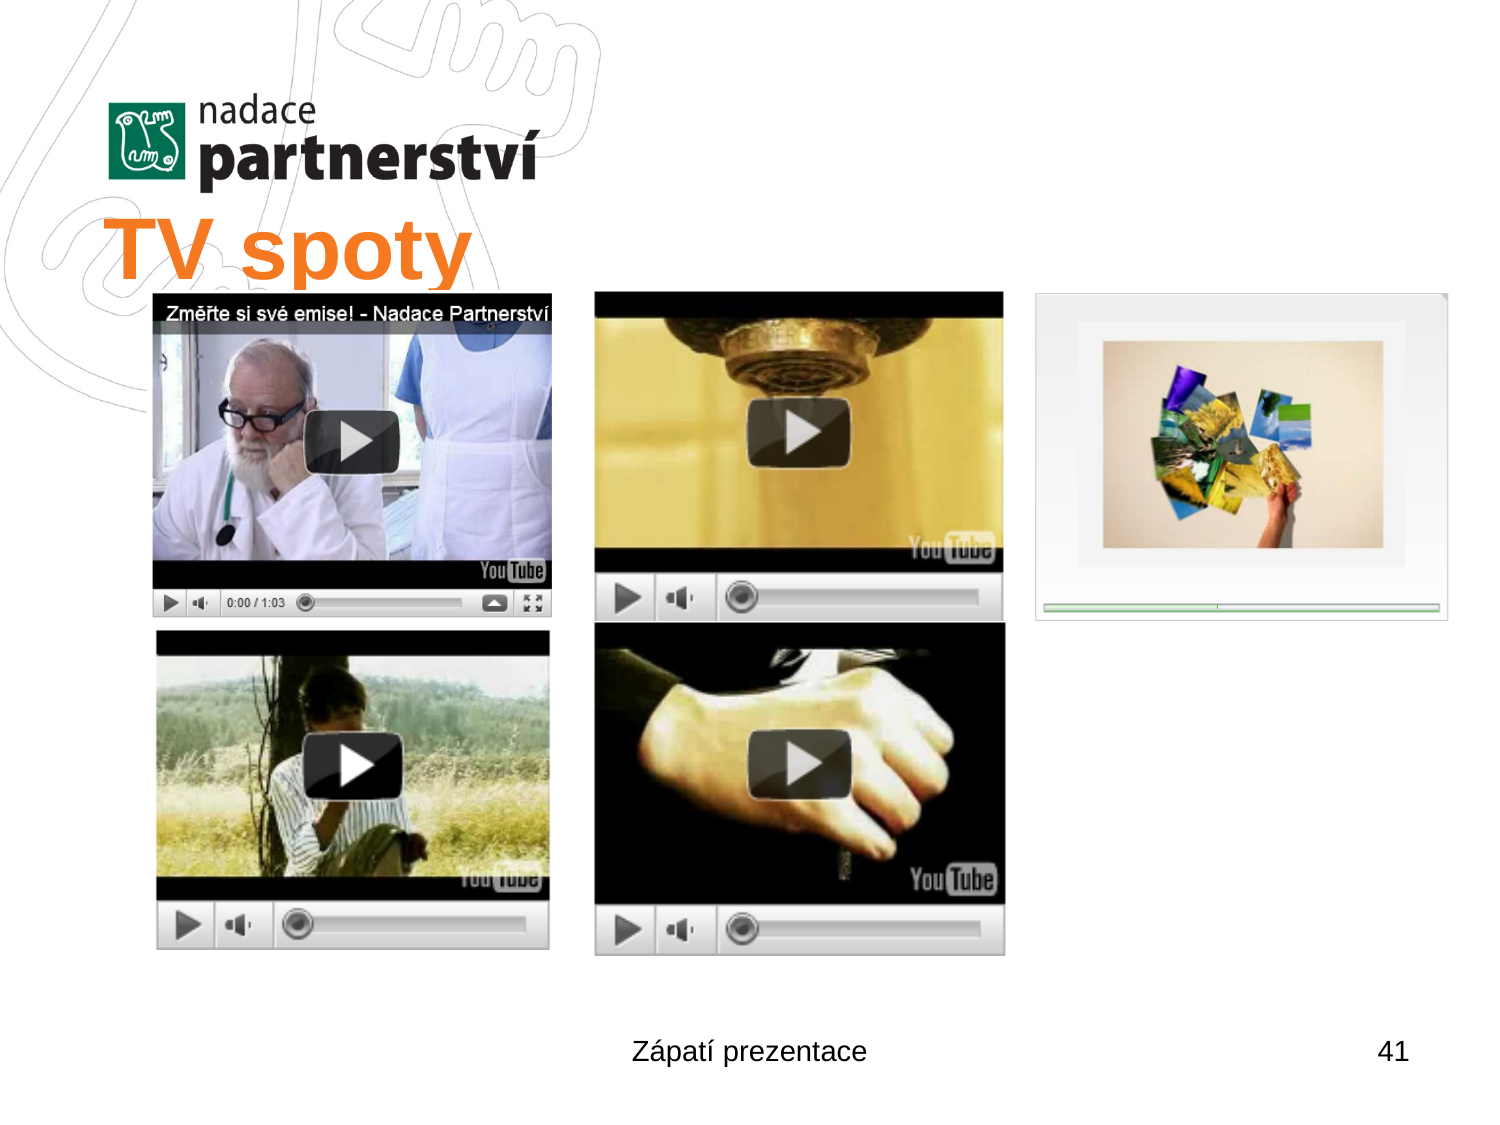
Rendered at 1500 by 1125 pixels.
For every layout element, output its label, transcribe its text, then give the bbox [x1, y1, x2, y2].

picture [1033, 290, 1451, 622]
picture [147, 625, 560, 950]
slide_number 41 [1074, 1024, 1425, 1103]
footer Zápatí prezentace [512, 1024, 988, 1103]
picture [0, 0, 1010, 956]
title TV spoty [88, 184, 1427, 374]
